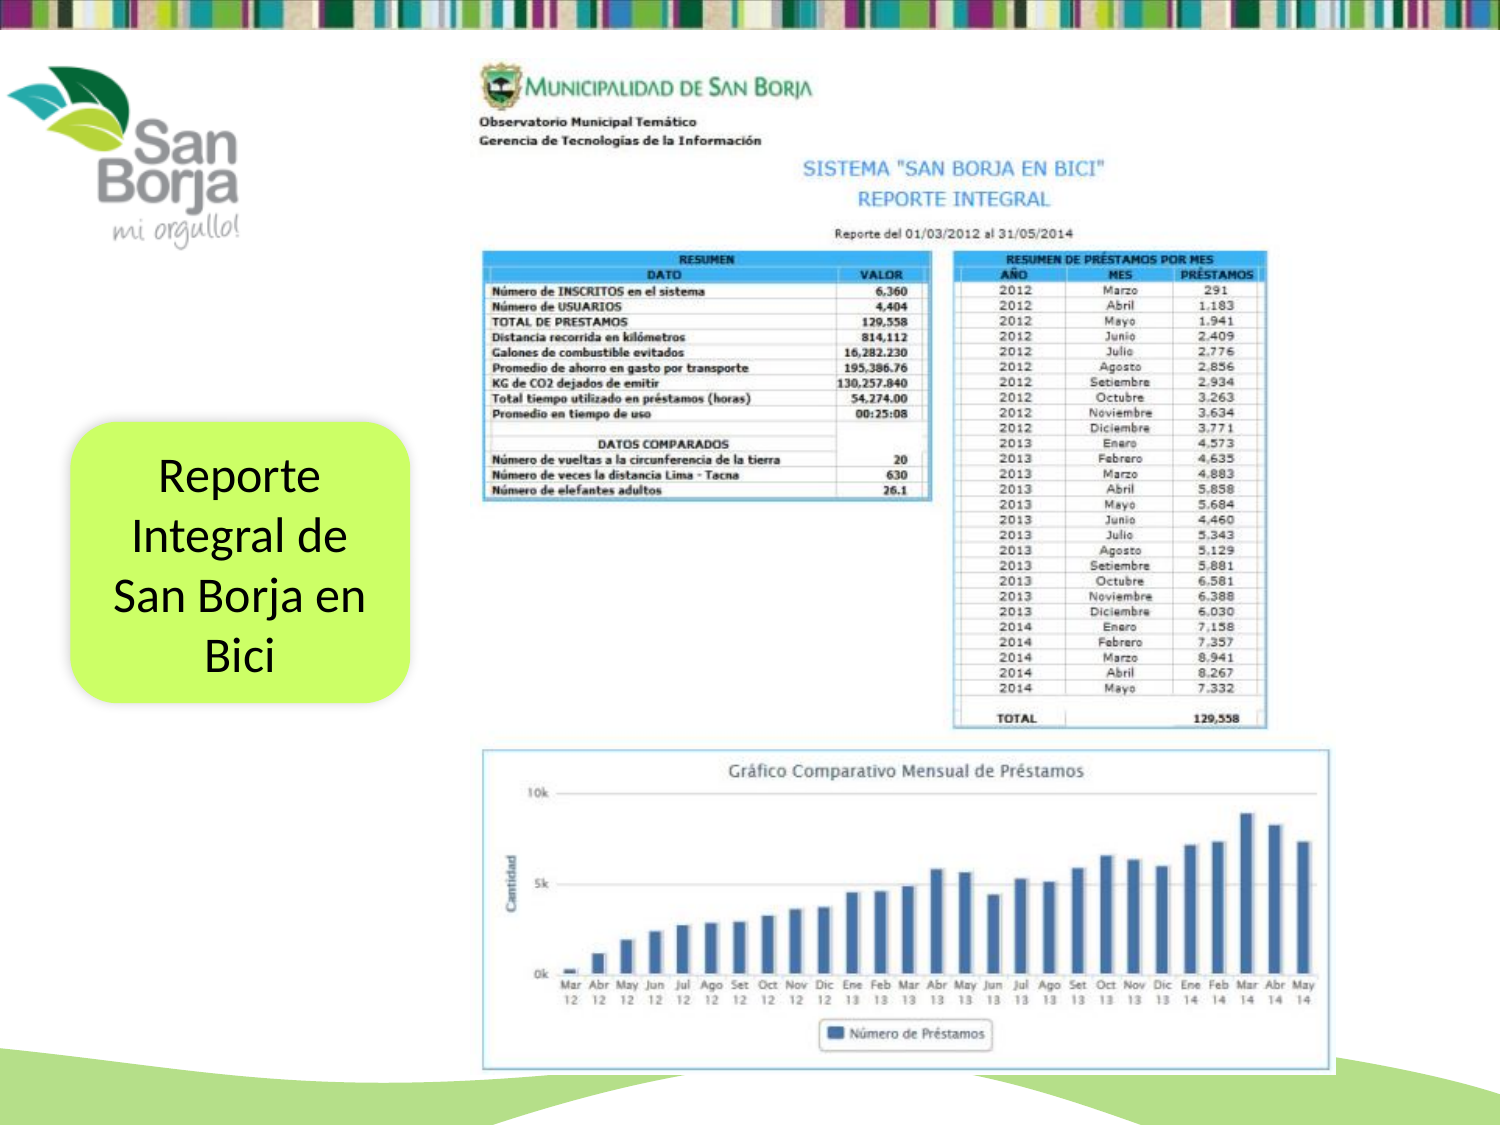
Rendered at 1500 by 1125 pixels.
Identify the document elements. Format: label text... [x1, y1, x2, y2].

text_box Reporte Integral de San Borja en Bici [68, 419, 413, 706]
text_box [0, 1046, 650, 1125]
text_box [1003, 1055, 1500, 1125]
picture [0, 34, 247, 282]
picture [0, 0, 1500, 30]
picture [469, 58, 1337, 1076]
